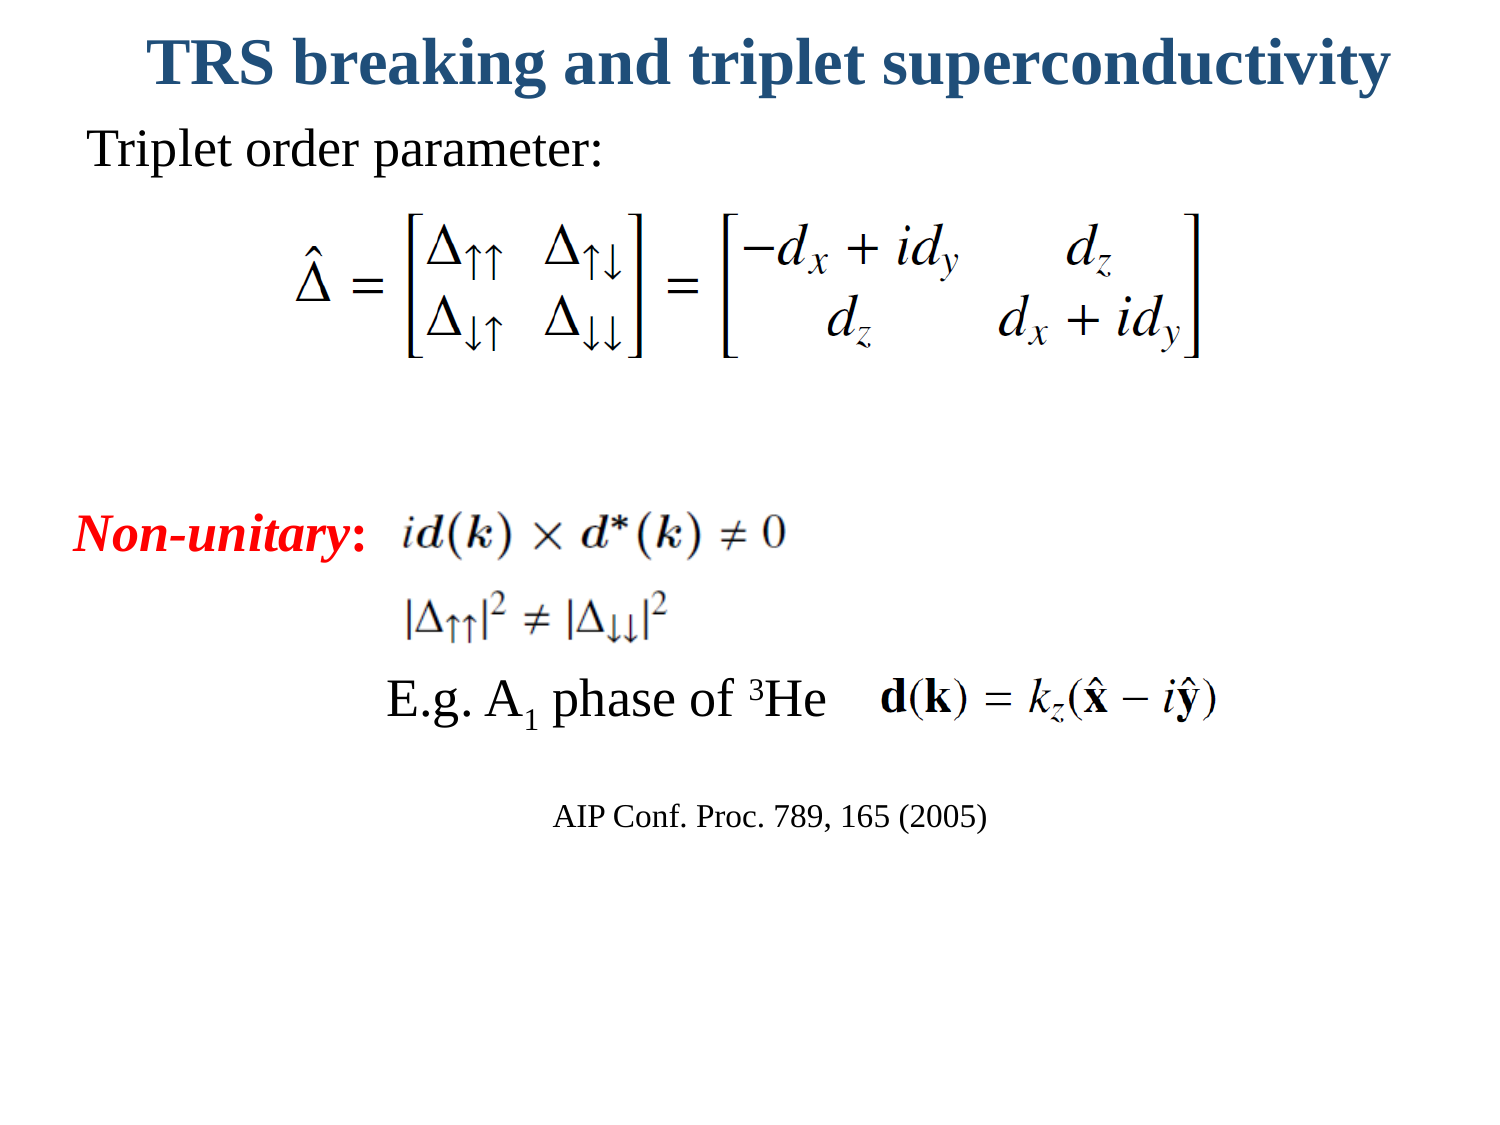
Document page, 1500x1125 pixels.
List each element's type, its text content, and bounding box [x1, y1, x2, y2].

text_box TRS breaking and triplet superconductivity [0, 10, 1500, 105]
picture [281, 201, 1219, 370]
text_box Triplet order parameter: [71, 105, 1469, 186]
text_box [56, 489, 1484, 843]
